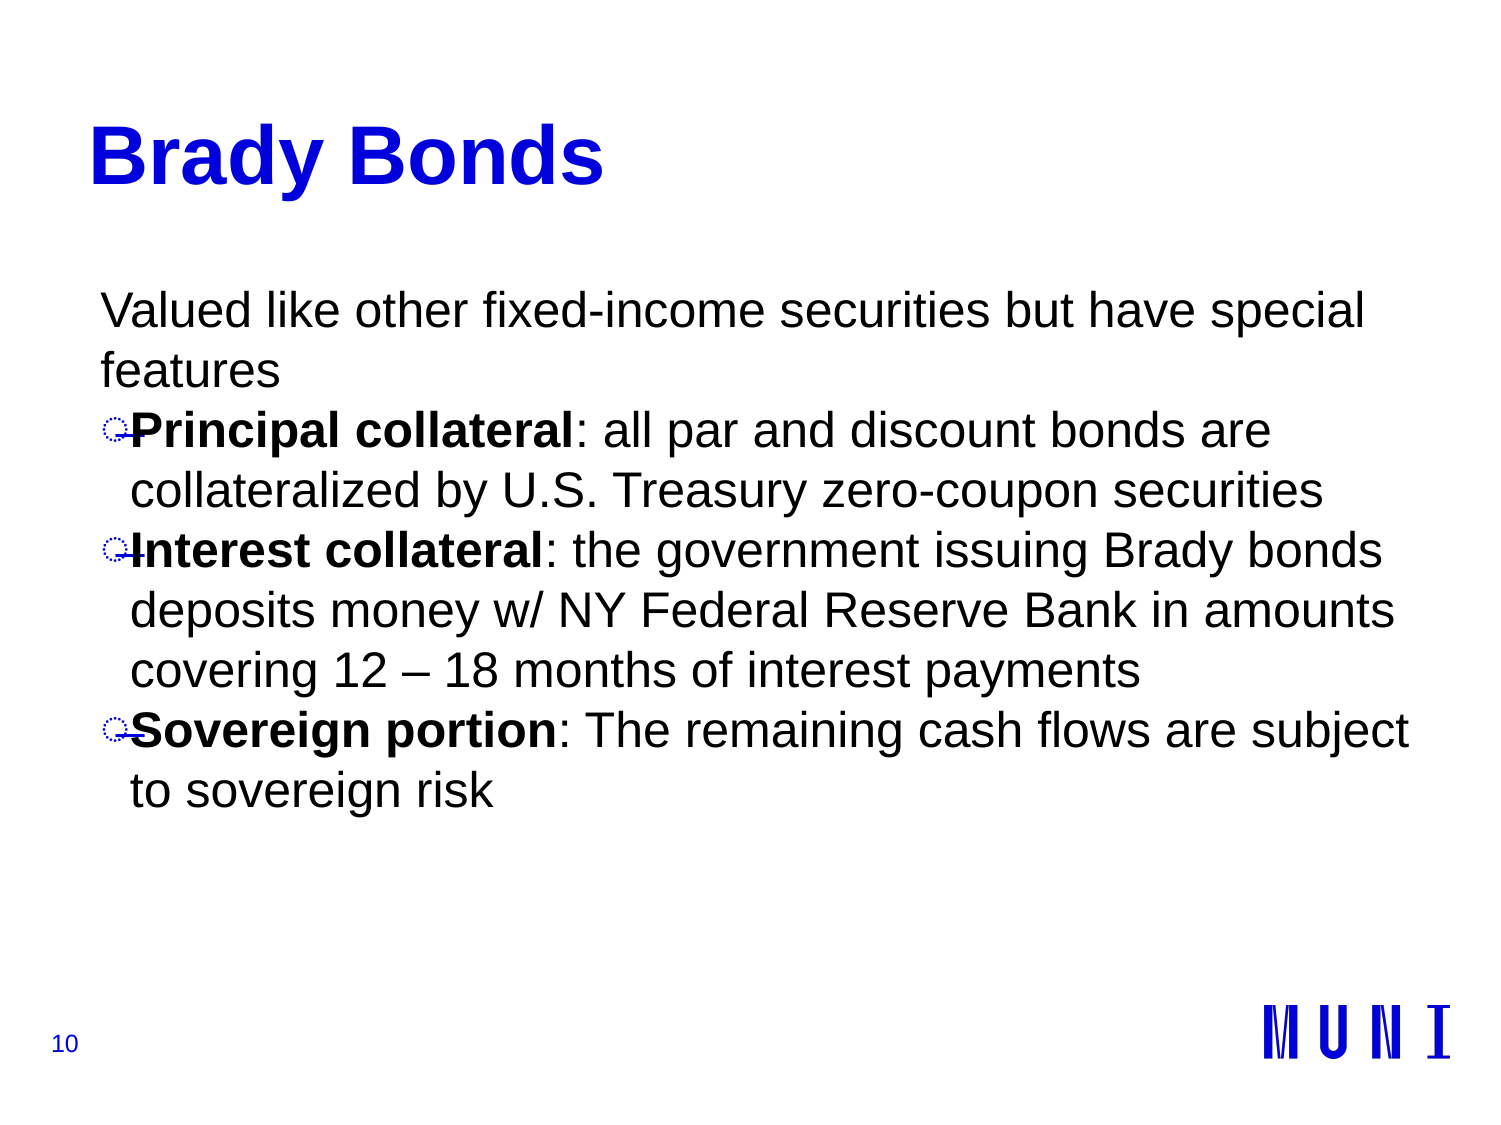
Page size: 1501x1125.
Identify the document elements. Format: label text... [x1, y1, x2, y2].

slide_number 10 [50, 1021, 82, 1063]
list Valued like other fixed-income securities but have special features Principal collateral: all par and discount bonds are collateralized by U.S. Treasury zero-coupon securities Interest collateral: the government issuing Brady bonds deposits money w/ NY Federal Reserve Bank in amounts covering 12 – 18 months of interest payments Sovereign portion: The remaining cash flows are subject to sovereign risk [88, 277, 1412, 957]
picture [1264, 1005, 1450, 1059]
title Brady Bonds [88, 118, 1412, 193]
